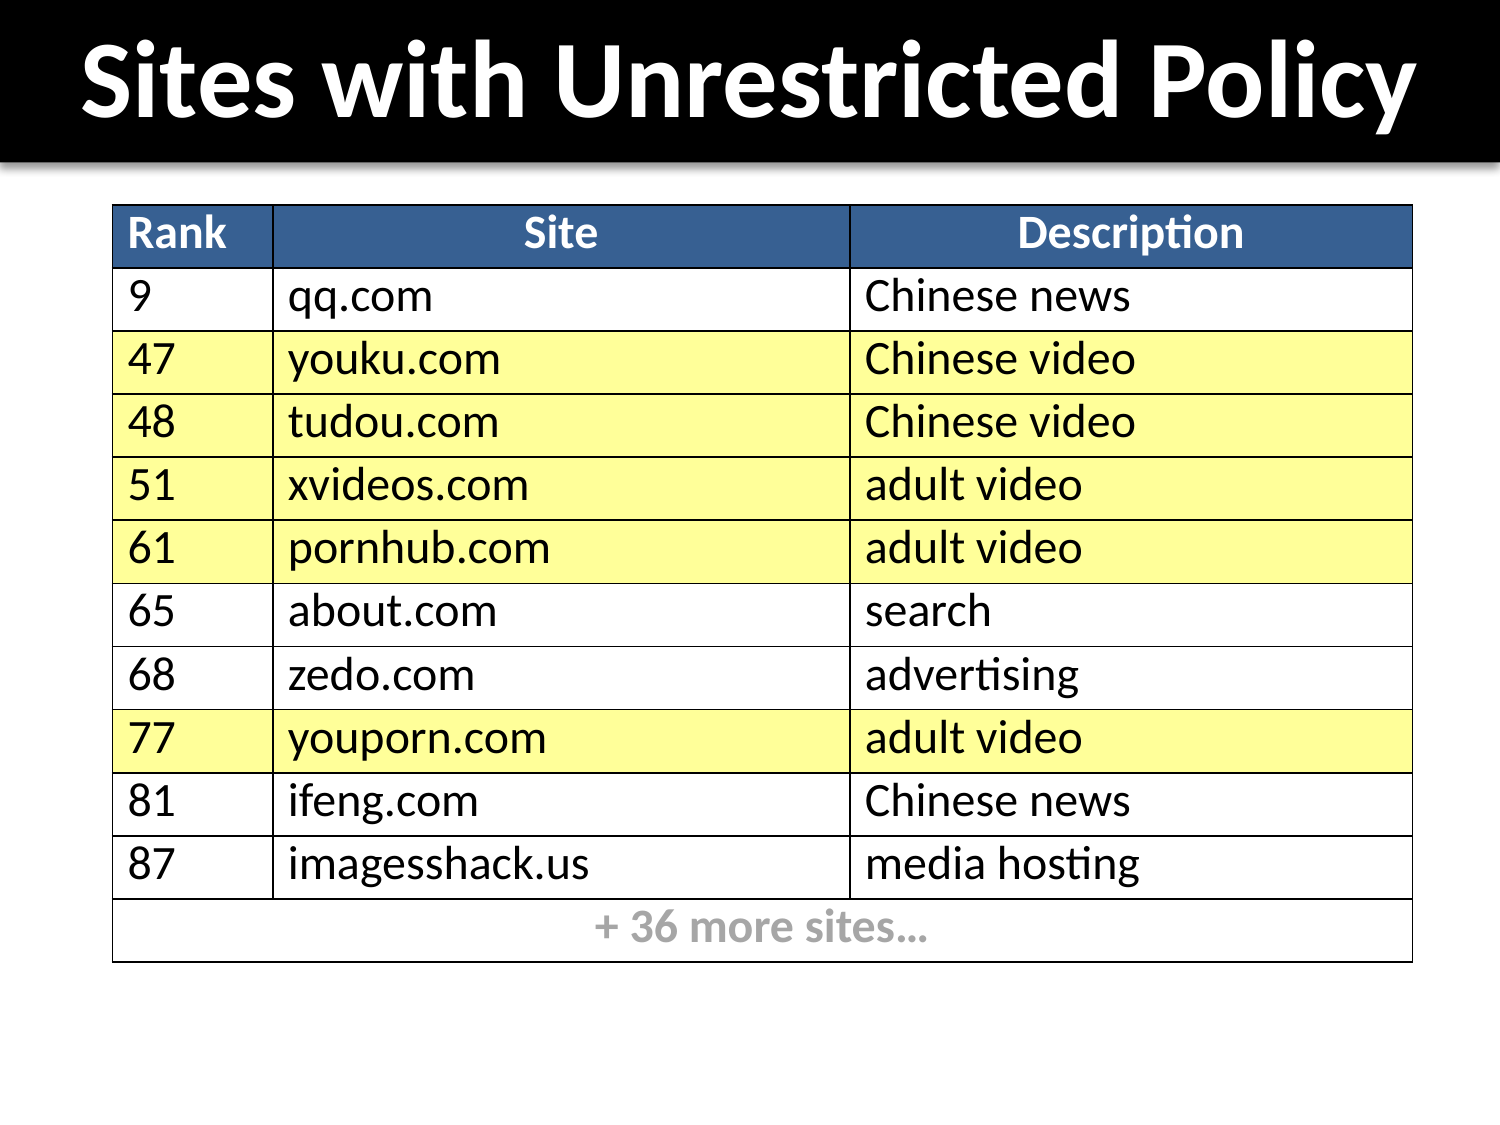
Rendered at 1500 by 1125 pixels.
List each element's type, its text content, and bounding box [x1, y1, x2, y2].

table_cell adult video [851, 521, 1412, 583]
table_cell 68 [113, 647, 272, 709]
table_cell adult video [851, 458, 1412, 519]
table_cell about.com [274, 584, 849, 646]
table_header Rank [113, 206, 272, 267]
table_cell Chinese video [851, 395, 1412, 456]
table_cell + 36 more sites… [113, 900, 1412, 961]
table_cell 51 [113, 458, 272, 519]
table_cell zedo.com [274, 647, 849, 709]
table_cell xvideos.com [274, 458, 849, 519]
table_header Site [274, 206, 849, 267]
table_cell 87 [113, 837, 272, 898]
table_cell ifeng.com [274, 774, 849, 835]
table_cell tudou.com [274, 395, 849, 456]
table_cell 47 [113, 332, 272, 393]
table_cell youporn.com [274, 710, 849, 772]
title Sites with Unrestricted Policy [0, 0, 1500, 188]
table_cell Chinese news [851, 774, 1412, 835]
table_cell 61 [113, 521, 272, 583]
table_cell Chinese news [851, 269, 1412, 330]
table_cell search [851, 584, 1412, 646]
table_cell 77 [113, 710, 272, 772]
table_cell adult video [851, 710, 1412, 772]
table_cell pornhub.com [274, 521, 849, 583]
table_cell qq.com [274, 269, 849, 330]
table_cell youku.com [274, 332, 849, 393]
table_cell advertising [851, 647, 1412, 709]
table_cell 65 [113, 584, 272, 646]
table_cell media hosting [851, 837, 1412, 898]
table_cell 81 [113, 774, 272, 835]
table_cell 9 [113, 269, 272, 330]
table_header Description [851, 206, 1412, 267]
table_cell 48 [113, 395, 272, 456]
table_cell imagesshack.us [274, 837, 849, 898]
table_cell Chinese video [851, 332, 1412, 393]
